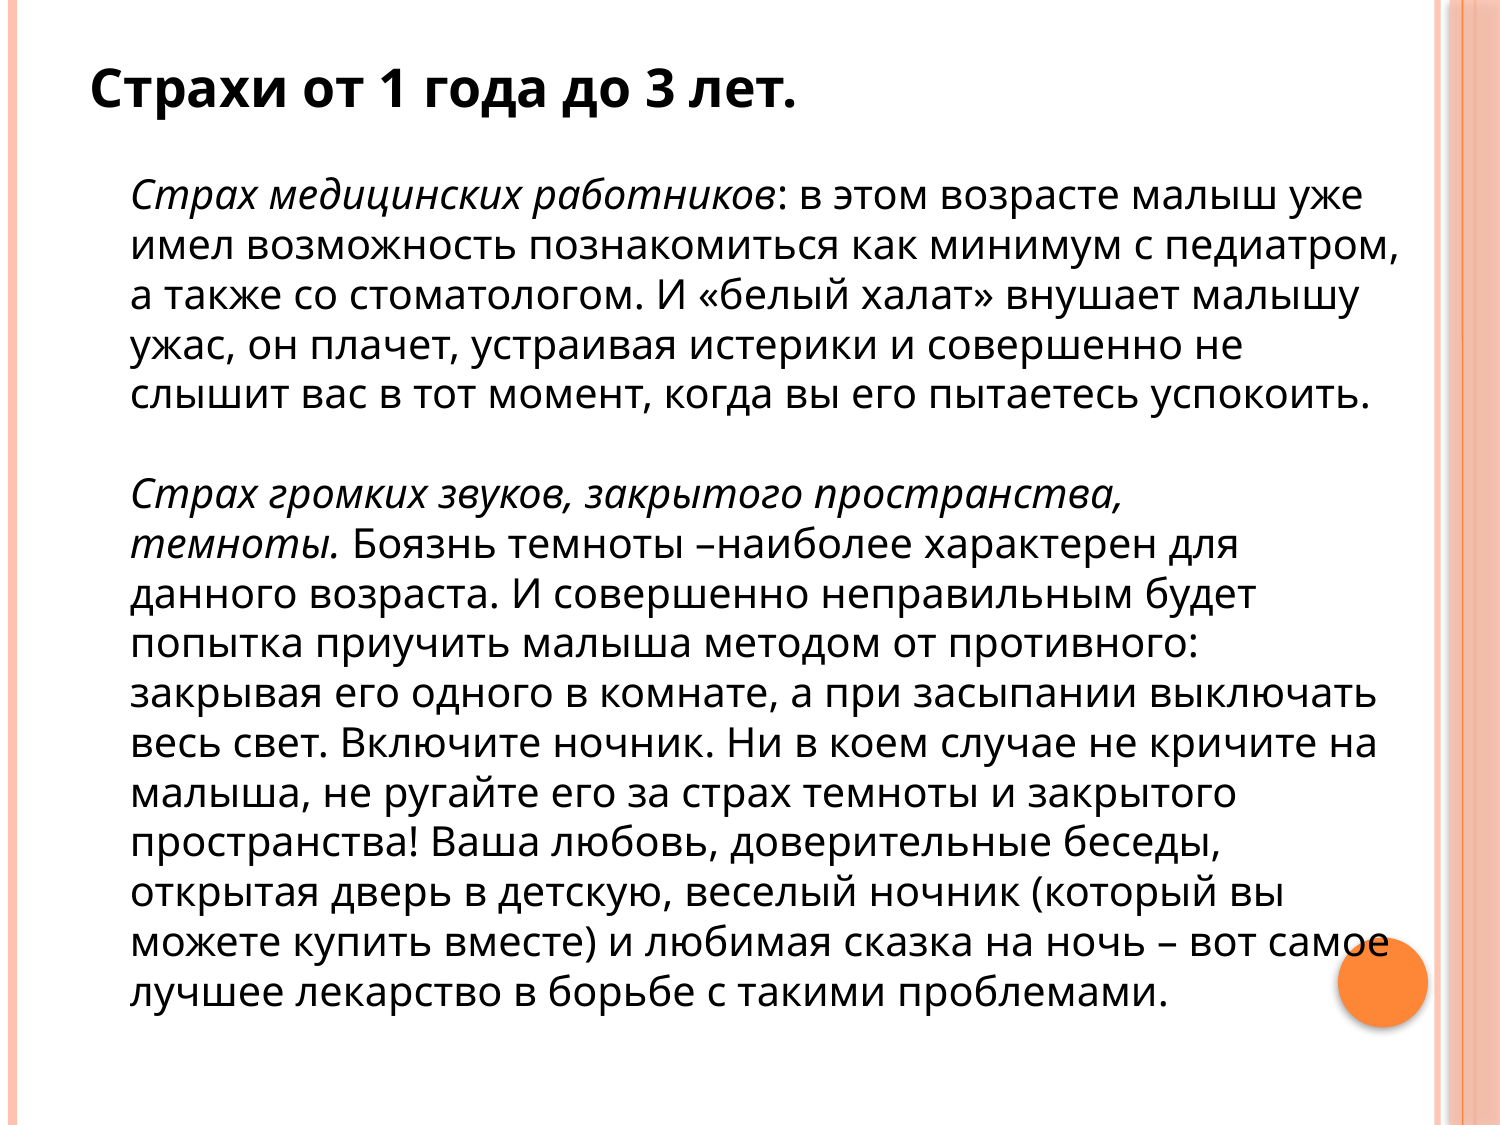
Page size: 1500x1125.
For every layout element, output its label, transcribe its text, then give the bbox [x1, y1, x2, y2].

list Страхи от 1 года до 3 лет. Страх медицинских работников: в этом возрасте малыш уже имел возможность познакомиться как минимум с педиатром, а также со стоматологом. И «белый халат» внушает малышу ужас, он плачет, устраивая истерики и совершенно не слышит вас в тот момент, когда вы его пытаетесь успокоить. Страх громких звуков, закрытого пространства, темноты. Боязнь темноты –наиболее характерен для данного возраста. И совершенно неправильным будет попытка приучить малыша методом от противного: закрывая его одного в комнате, а при засыпании выключать весь свет. Включите ночник. Ни в коем случае не кричите на малыша, не ругайте его за страх темноты и закрытого пространства! Ваша любовь, доверительные беседы, открытая дверь в детскую, веселый ночник (который вы можете купить вместе) и любимая сказка на ночь – вот самое лучшее лекарство в борьбе с такими проблемами. [75, 46, 1418, 1079]
